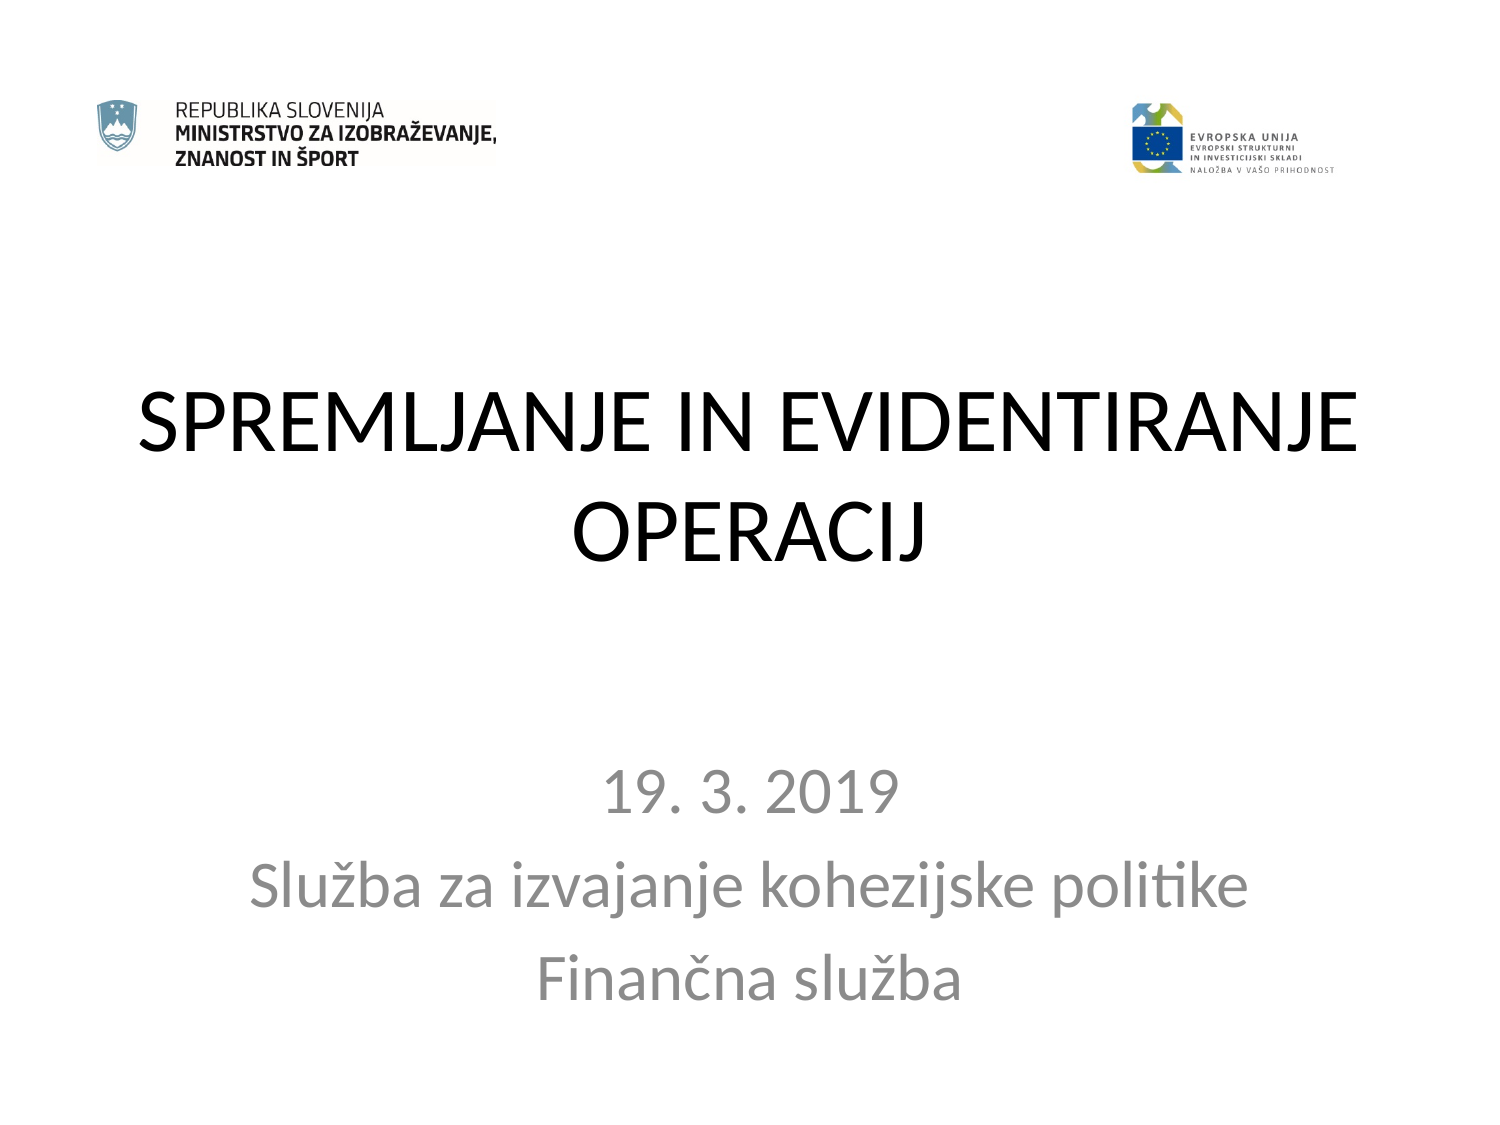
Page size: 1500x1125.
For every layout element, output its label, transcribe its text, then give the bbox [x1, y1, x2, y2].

title SPREMLJANJE IN EVIDENTIRANJE OPERACIJ [112, 349, 1388, 591]
subtitle 19. 3. 2019 Služba za izvajanje kohezijske politike Finančna služba [225, 739, 1275, 1024]
picture [1080, 72, 1362, 210]
picture [97, 100, 496, 166]
